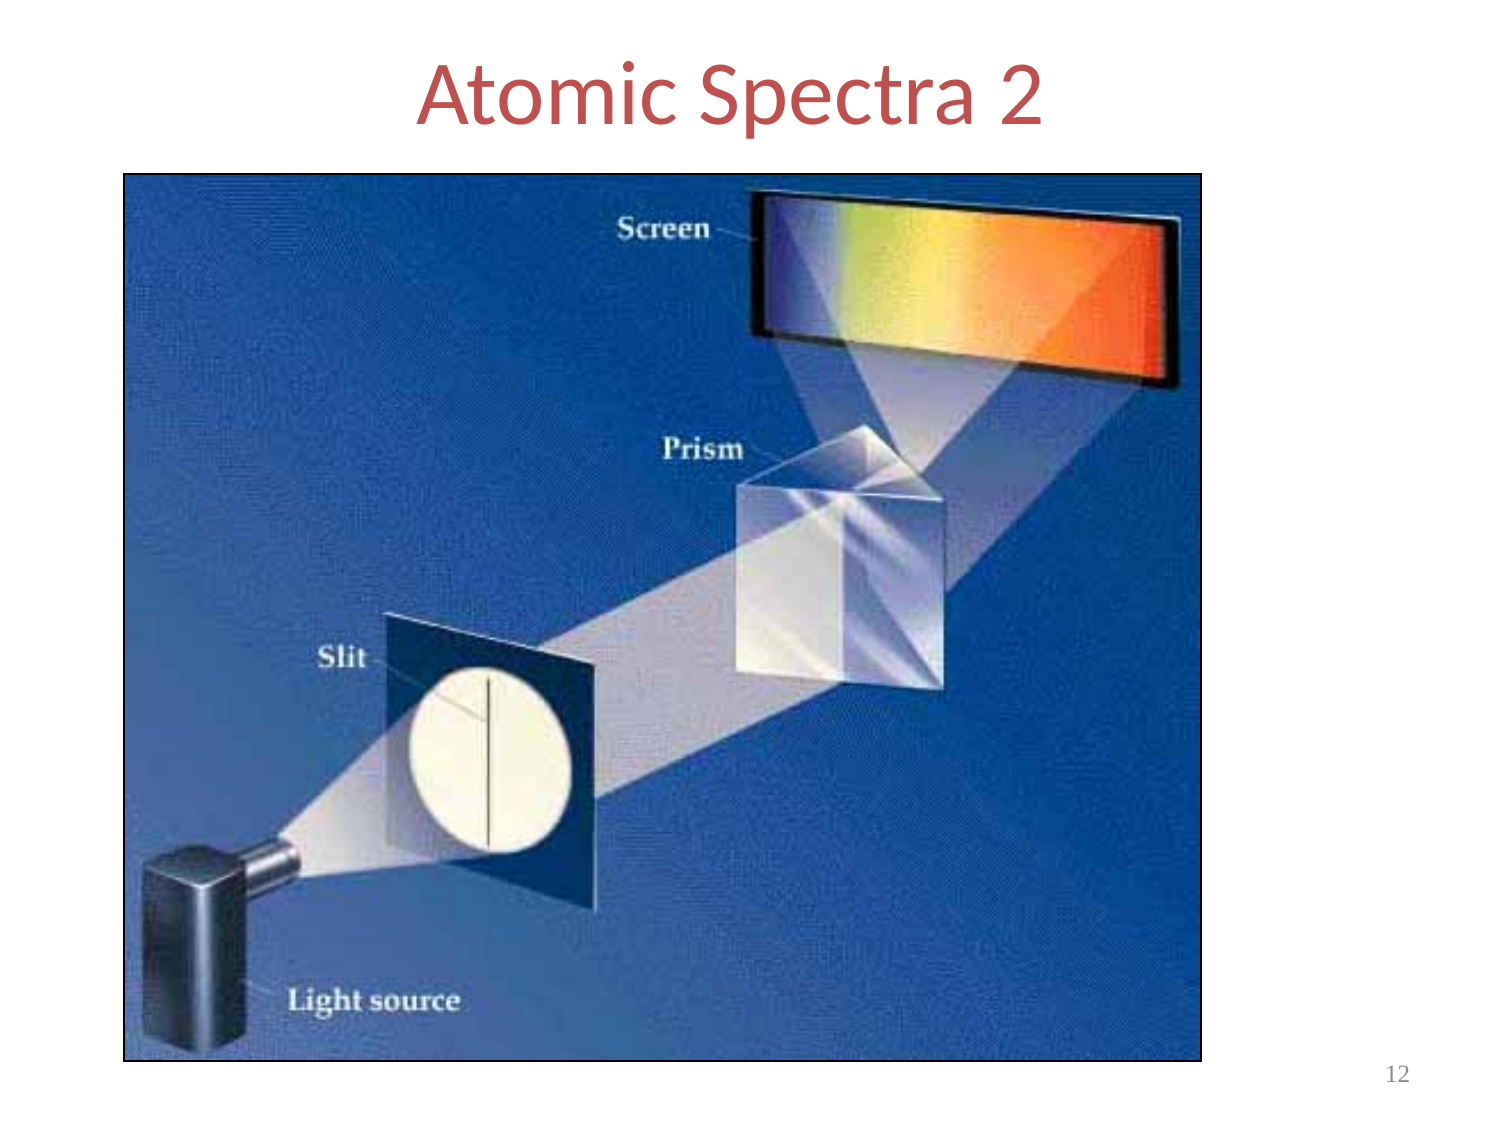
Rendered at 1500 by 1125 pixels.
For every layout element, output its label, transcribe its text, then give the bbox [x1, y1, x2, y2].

picture [124, 174, 1201, 1061]
slide_number 12 [1074, 1042, 1425, 1103]
title Atomic Spectra 2 [0, 12, 1463, 163]
